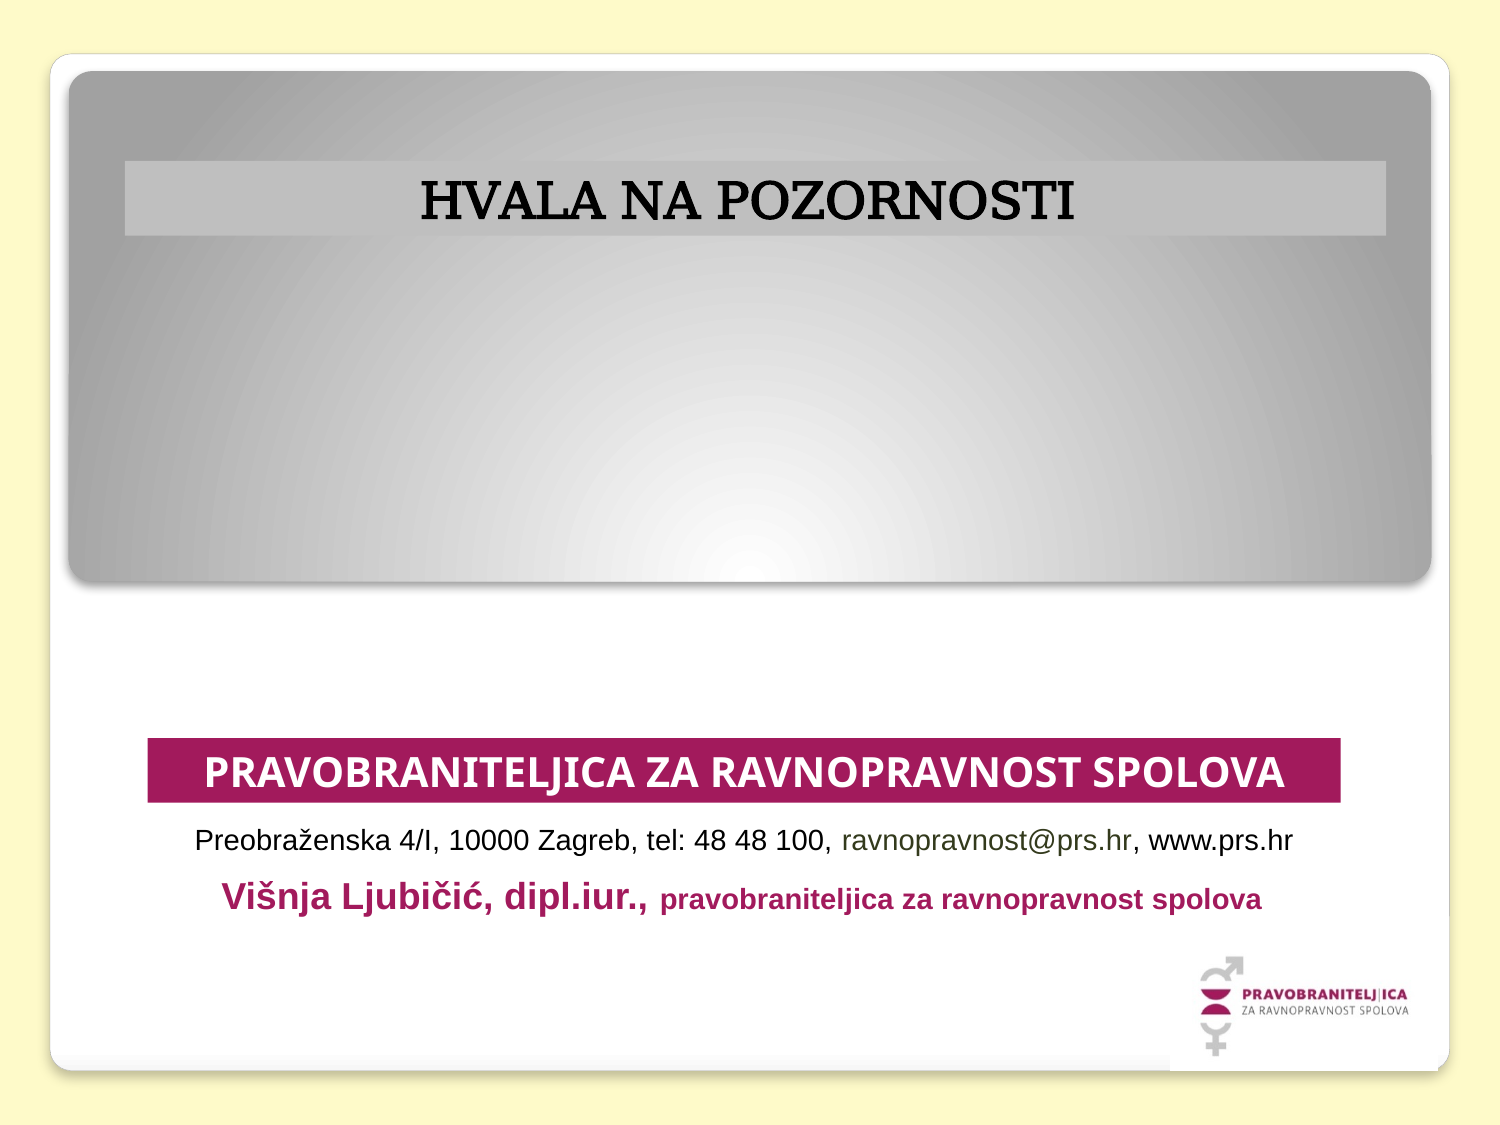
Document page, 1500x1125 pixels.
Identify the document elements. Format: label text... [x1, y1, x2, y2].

picture [1170, 925, 1438, 1072]
text_box Višnja Ljubičić, dipl.iur., pravobraniteljica za ravnopravnost spolova [206, 864, 1305, 925]
text_box PRAVOBRANITELJICA ZA RAVNOPRAVNOST SPOLOVA [147, 738, 1341, 803]
text_box Preobraženska 4/I, 10000 Zagreb, tel: 48 48 100, ravnopravnost@prs.hr, www.prs.hr [64, 814, 1424, 864]
text_box HVALA NA POZORNOSTI [124, 160, 1387, 236]
